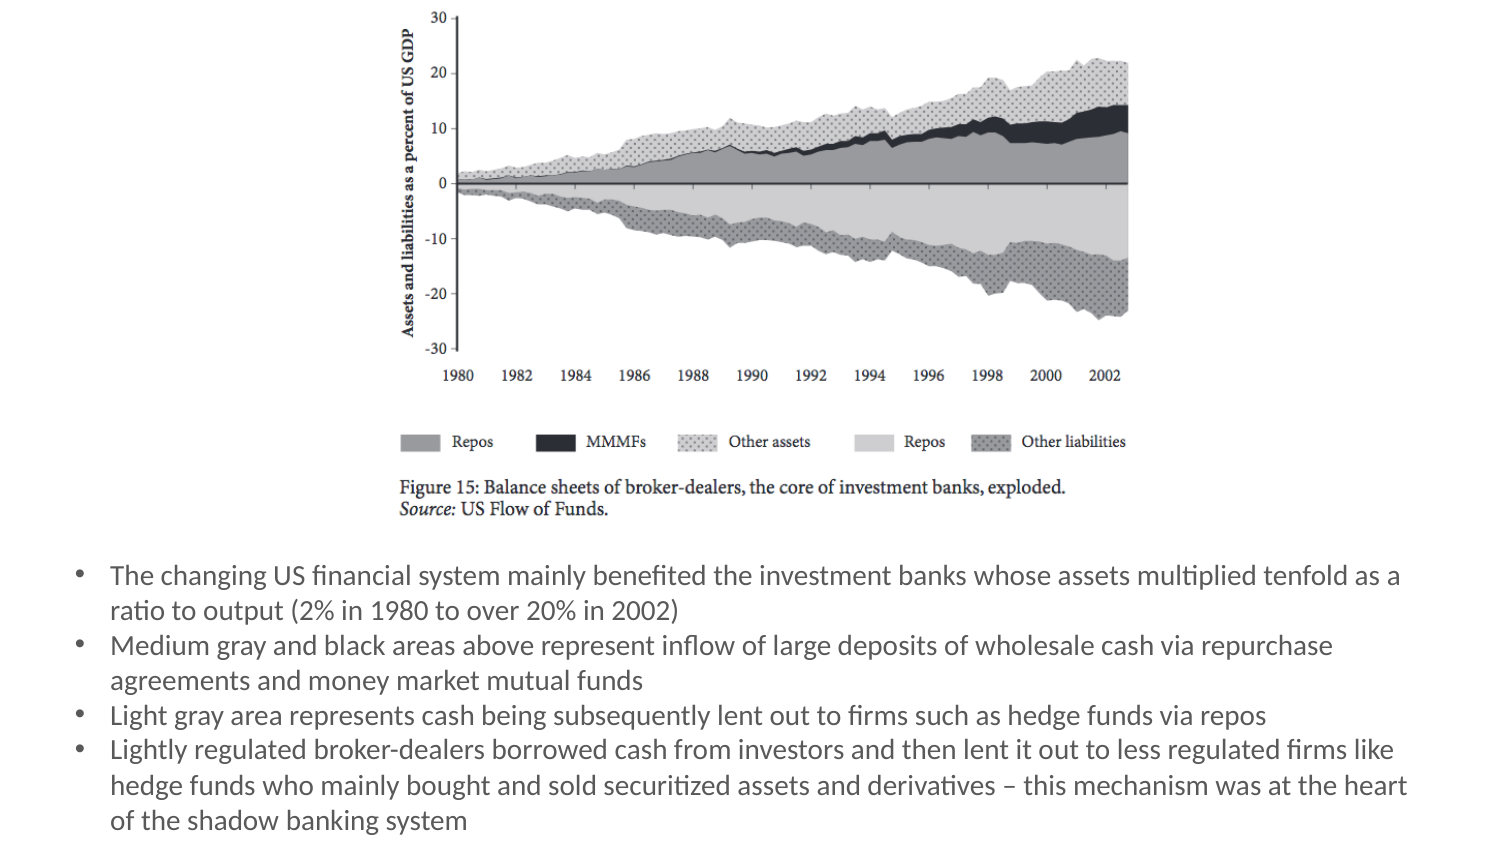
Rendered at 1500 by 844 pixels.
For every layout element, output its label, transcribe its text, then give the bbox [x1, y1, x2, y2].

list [319, 0, 1181, 536]
text_box The changing US financial system mainly benefited the investment banks whose assets multiplied tenfold as a ratio to output (2% in 1980 to over 20% in 2002) Medium gray and black areas above represent inflow of large deposits of wholesale cash via repurchase agreements and money market mutual funds Light gray area represents cash being subsequently lent out to firms such as hedge funds via repos Lightly regulated broker-dealers borrowed cash from investors and then lent it out to less regulated firms like hedge funds who mainly bought and sold securitized assets and derivatives – this mechanism was at the heart of the shadow banking system [63, 550, 1437, 835]
